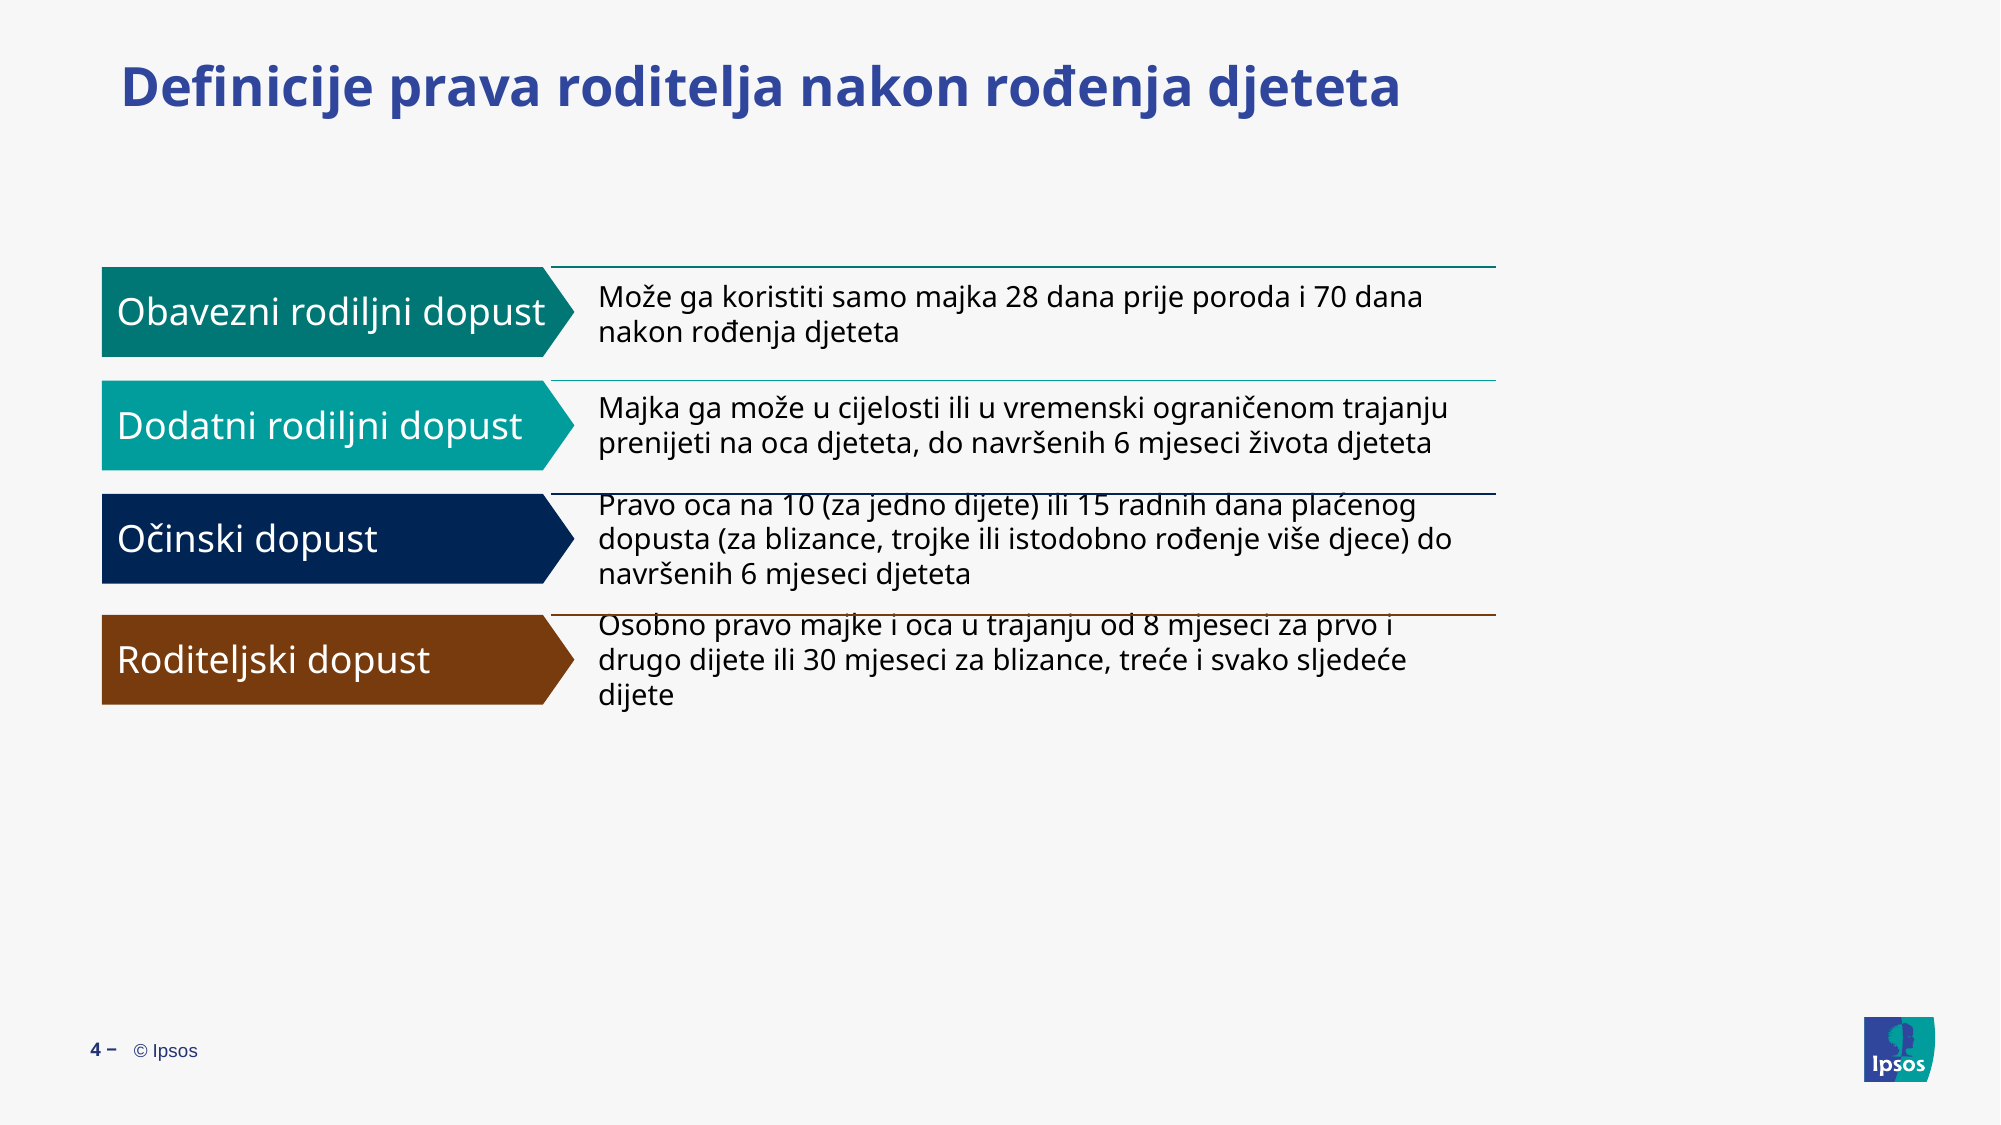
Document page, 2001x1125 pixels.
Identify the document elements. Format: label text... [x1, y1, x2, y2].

text_box Majka ga može u cijelosti ili u vremenski ograničenom trajanju prenijeti na oca djeteta, do navršenih 6 mjeseci života djeteta [574, 380, 1497, 470]
slide_number 4 ‒ [62, 1020, 122, 1081]
text_box Definicije prava roditelja nakon rođenja djeteta [105, 45, 1419, 125]
text_box Obavezni rodiljni dopust [100, 266, 573, 358]
text_box Može ga koristiti samo majka 28 dana prije poroda i 70 dana nakon rođenja djeteta [573, 280, 1497, 347]
text_box Očinski dopust [101, 492, 576, 585]
text_box Roditeljski dopust [100, 613, 576, 706]
text_box Osobno pravo majke i oca u trajanju od 8 mjeseci za prvo i drugo dijete ili 30 mjeseci za blizance, treće i svako sljedeće dijete [574, 614, 1497, 704]
text_box Pravo oca na 10 (za jedno dijete) ili 15 radnih dana plaćenog dopusta (za blizance, trojke ili istodobno rođenje više djece) do navršenih 6 mjeseci djeteta [574, 493, 1497, 584]
text_box Dodatni rodiljni dopust [100, 379, 576, 472]
